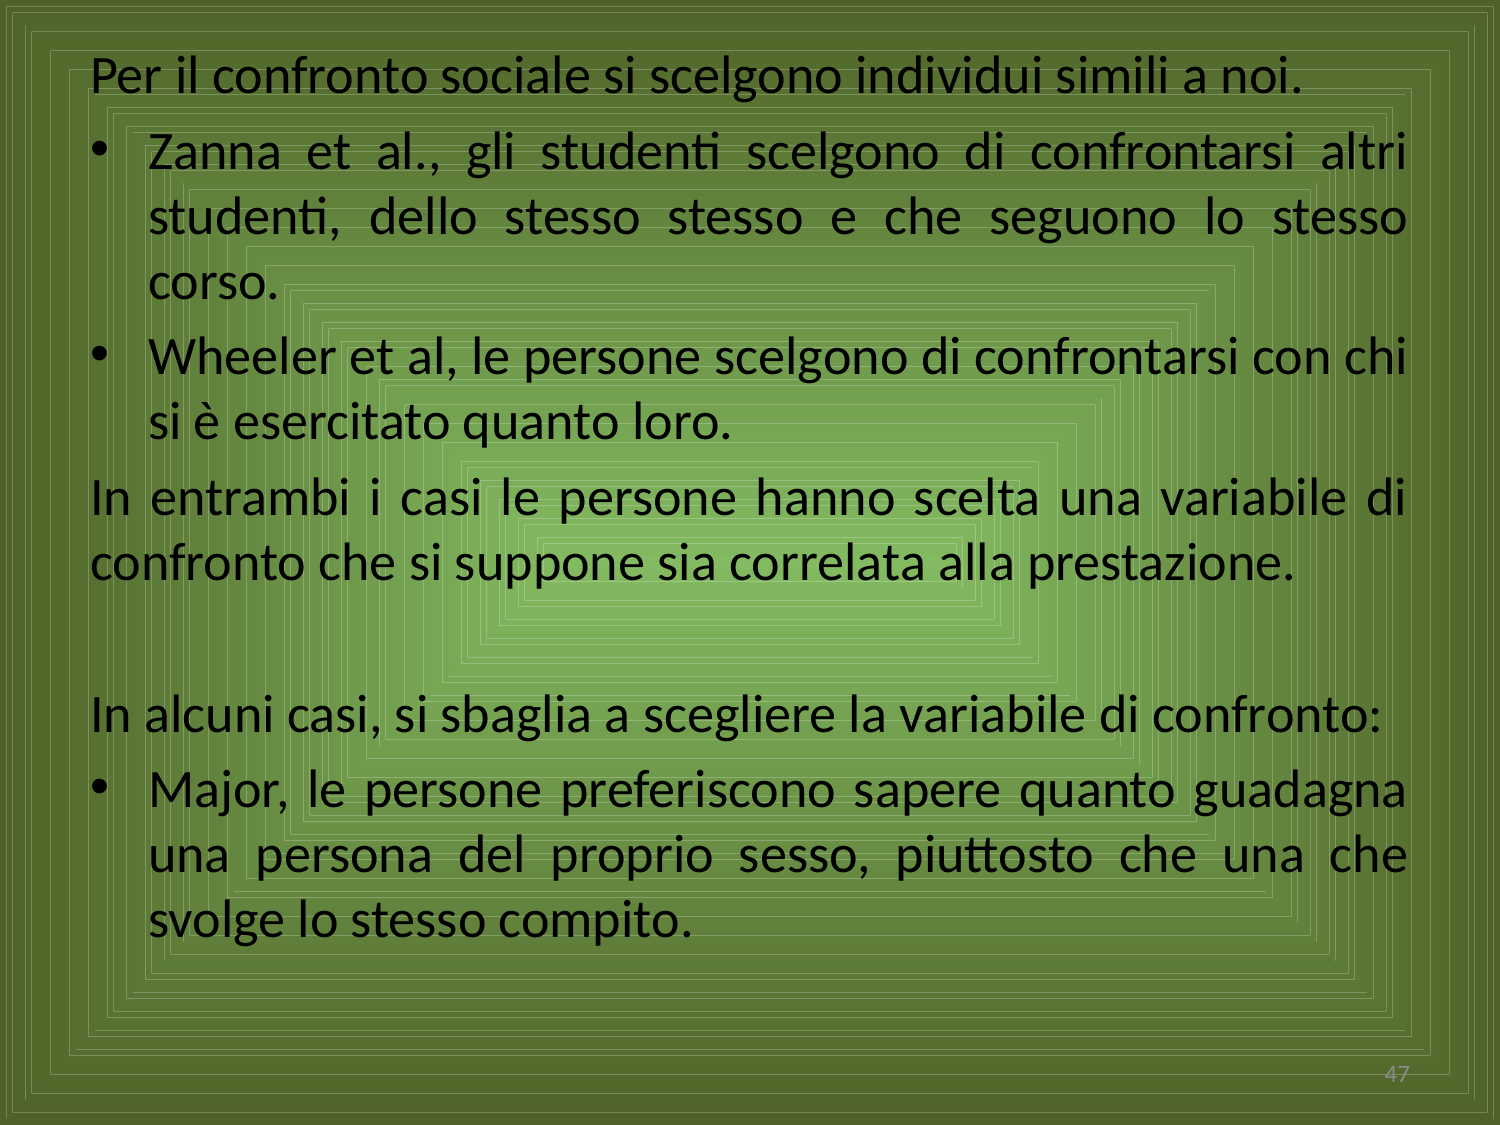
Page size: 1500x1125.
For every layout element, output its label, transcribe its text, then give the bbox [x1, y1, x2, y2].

slide_number 47 [1074, 1042, 1425, 1103]
list Per il confronto sociale si scelgono individui simili a noi. Zanna et al., gli studenti scelgono di confrontarsi altri studenti, dello stesso stesso e che seguono lo stesso corso. Wheeler et al, le persone scelgono di confrontarsi con chi si è esercitato quanto loro. In entrambi i casi le persone hanno scelta una variabile di confronto che si suppone sia correlata alla prestazione. In alcuni casi, si sbaglia a scegliere la variabile di confronto: Major, le persone preferiscono sapere quanto guadagna una persona del proprio sesso, piuttosto che una che svolge lo stesso compito. [75, 31, 1425, 1098]
